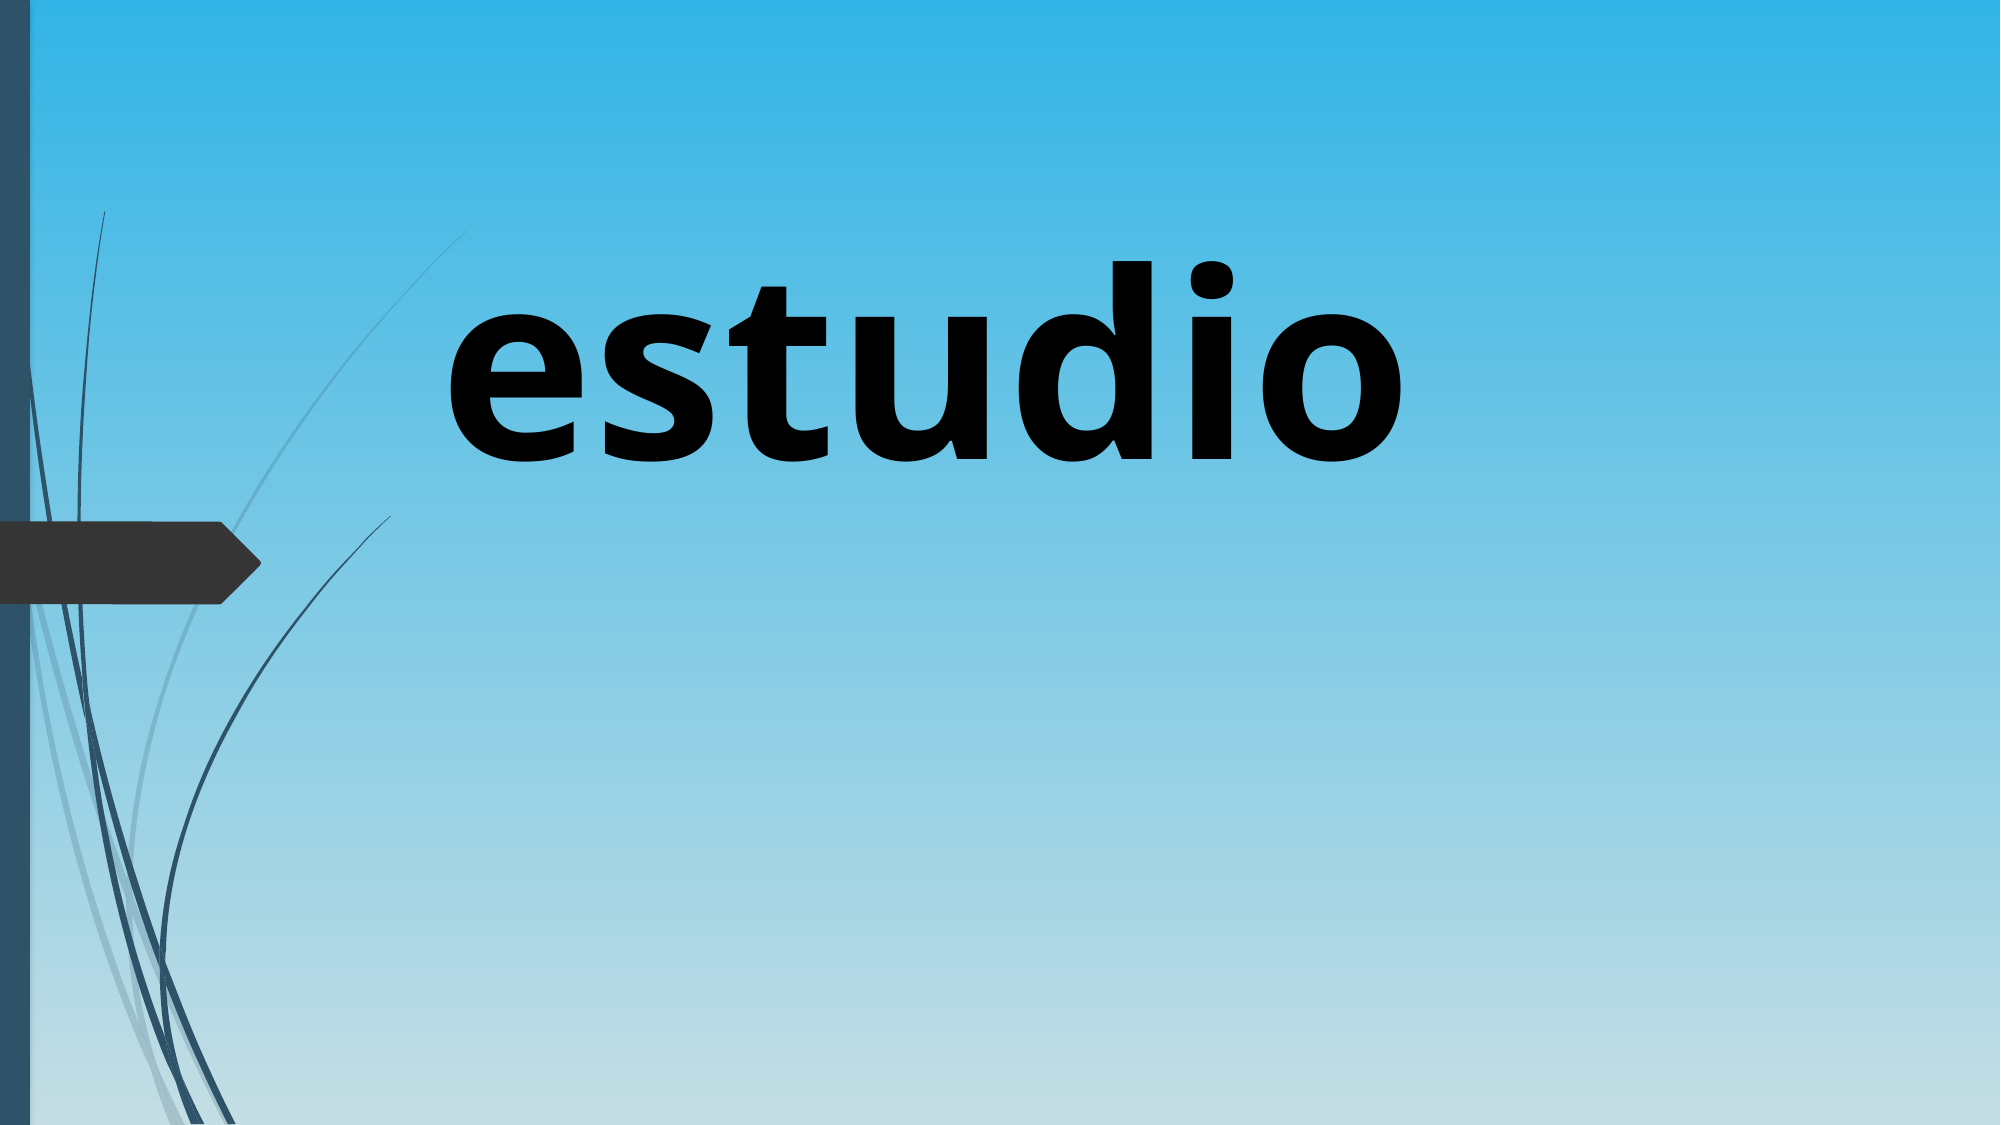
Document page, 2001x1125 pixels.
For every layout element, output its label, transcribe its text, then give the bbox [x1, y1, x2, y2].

title estudio [424, 99, 1888, 612]
